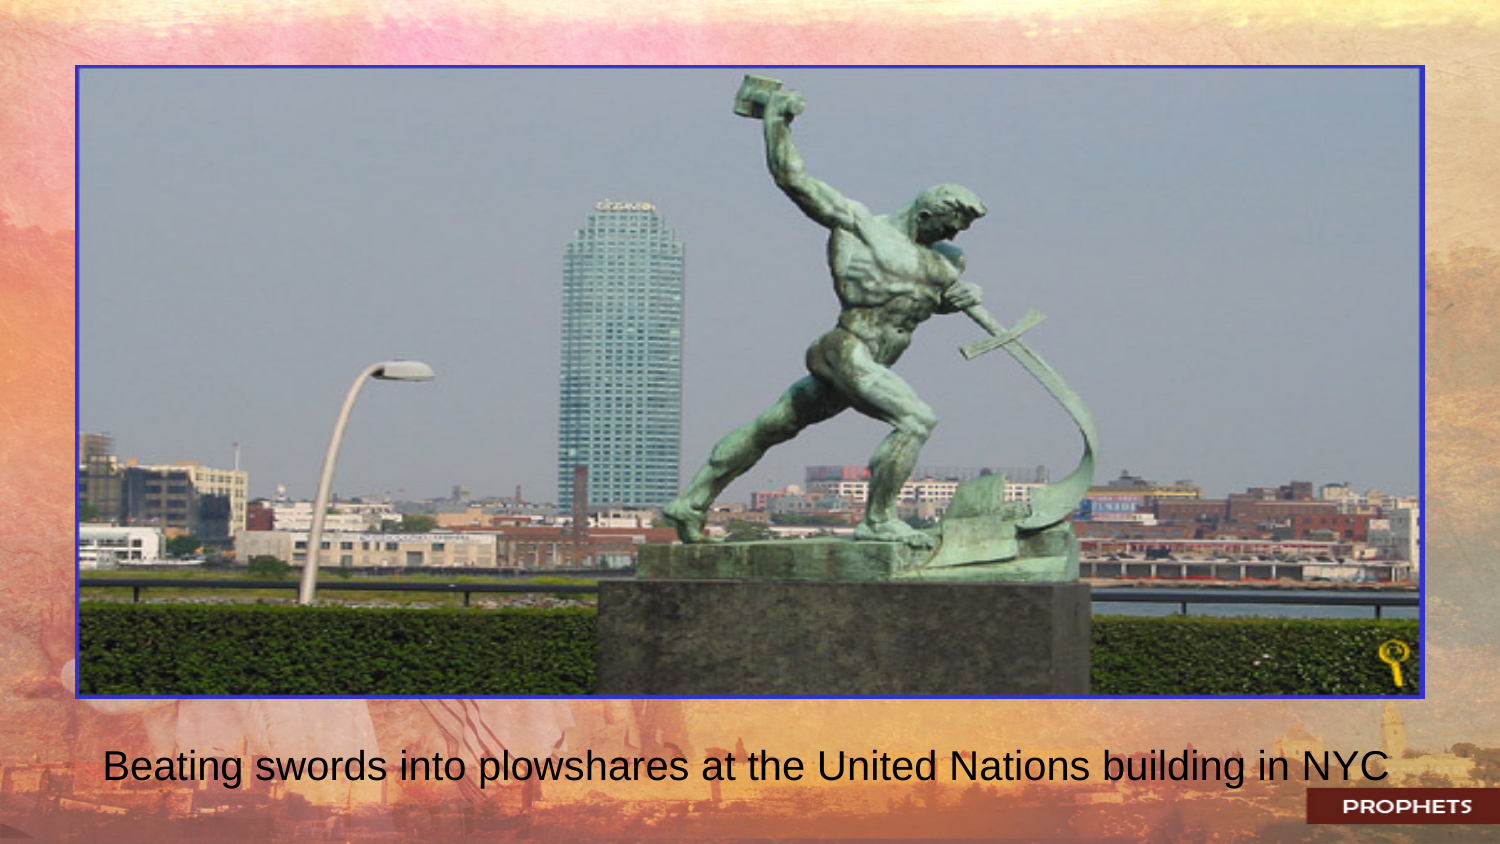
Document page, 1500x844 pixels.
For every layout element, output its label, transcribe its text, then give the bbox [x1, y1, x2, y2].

text_box Beating swords into plowshares at the United Nations building in NYC [87, 731, 1425, 797]
picture [0, 0, 1500, 844]
